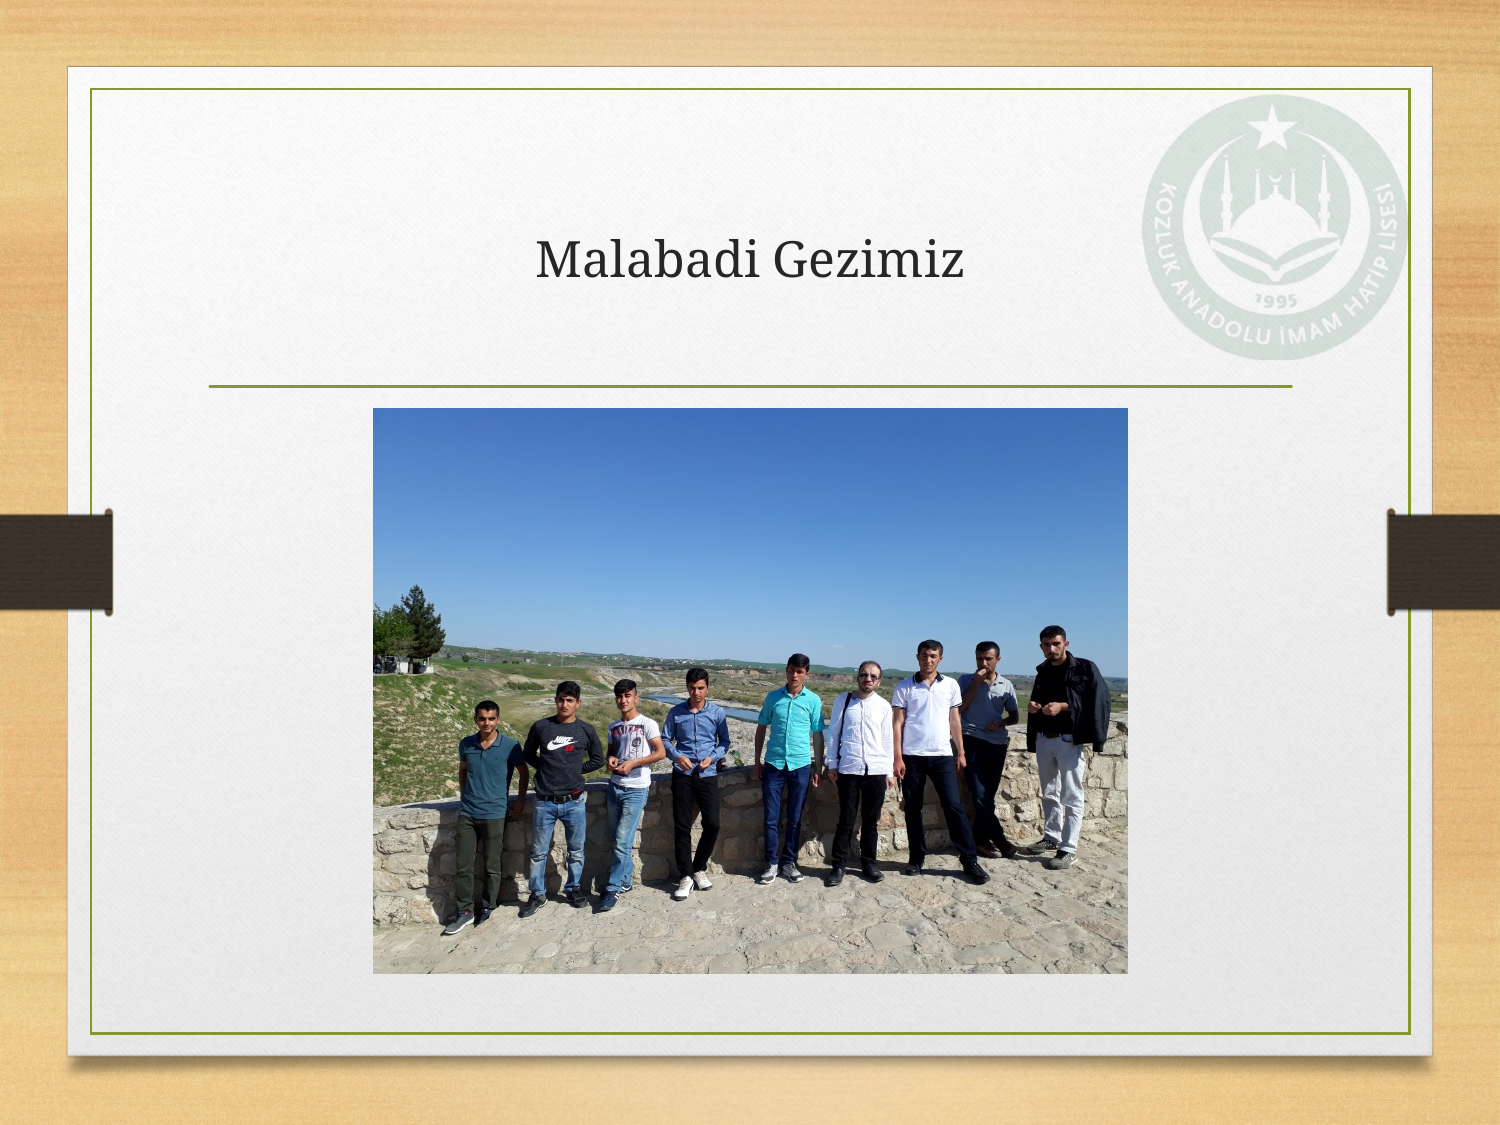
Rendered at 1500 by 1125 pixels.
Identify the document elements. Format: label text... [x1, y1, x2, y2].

picture [0, 0, 1500, 1125]
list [373, 408, 1128, 974]
title Malabadi Gezimiz [193, 150, 1309, 365]
